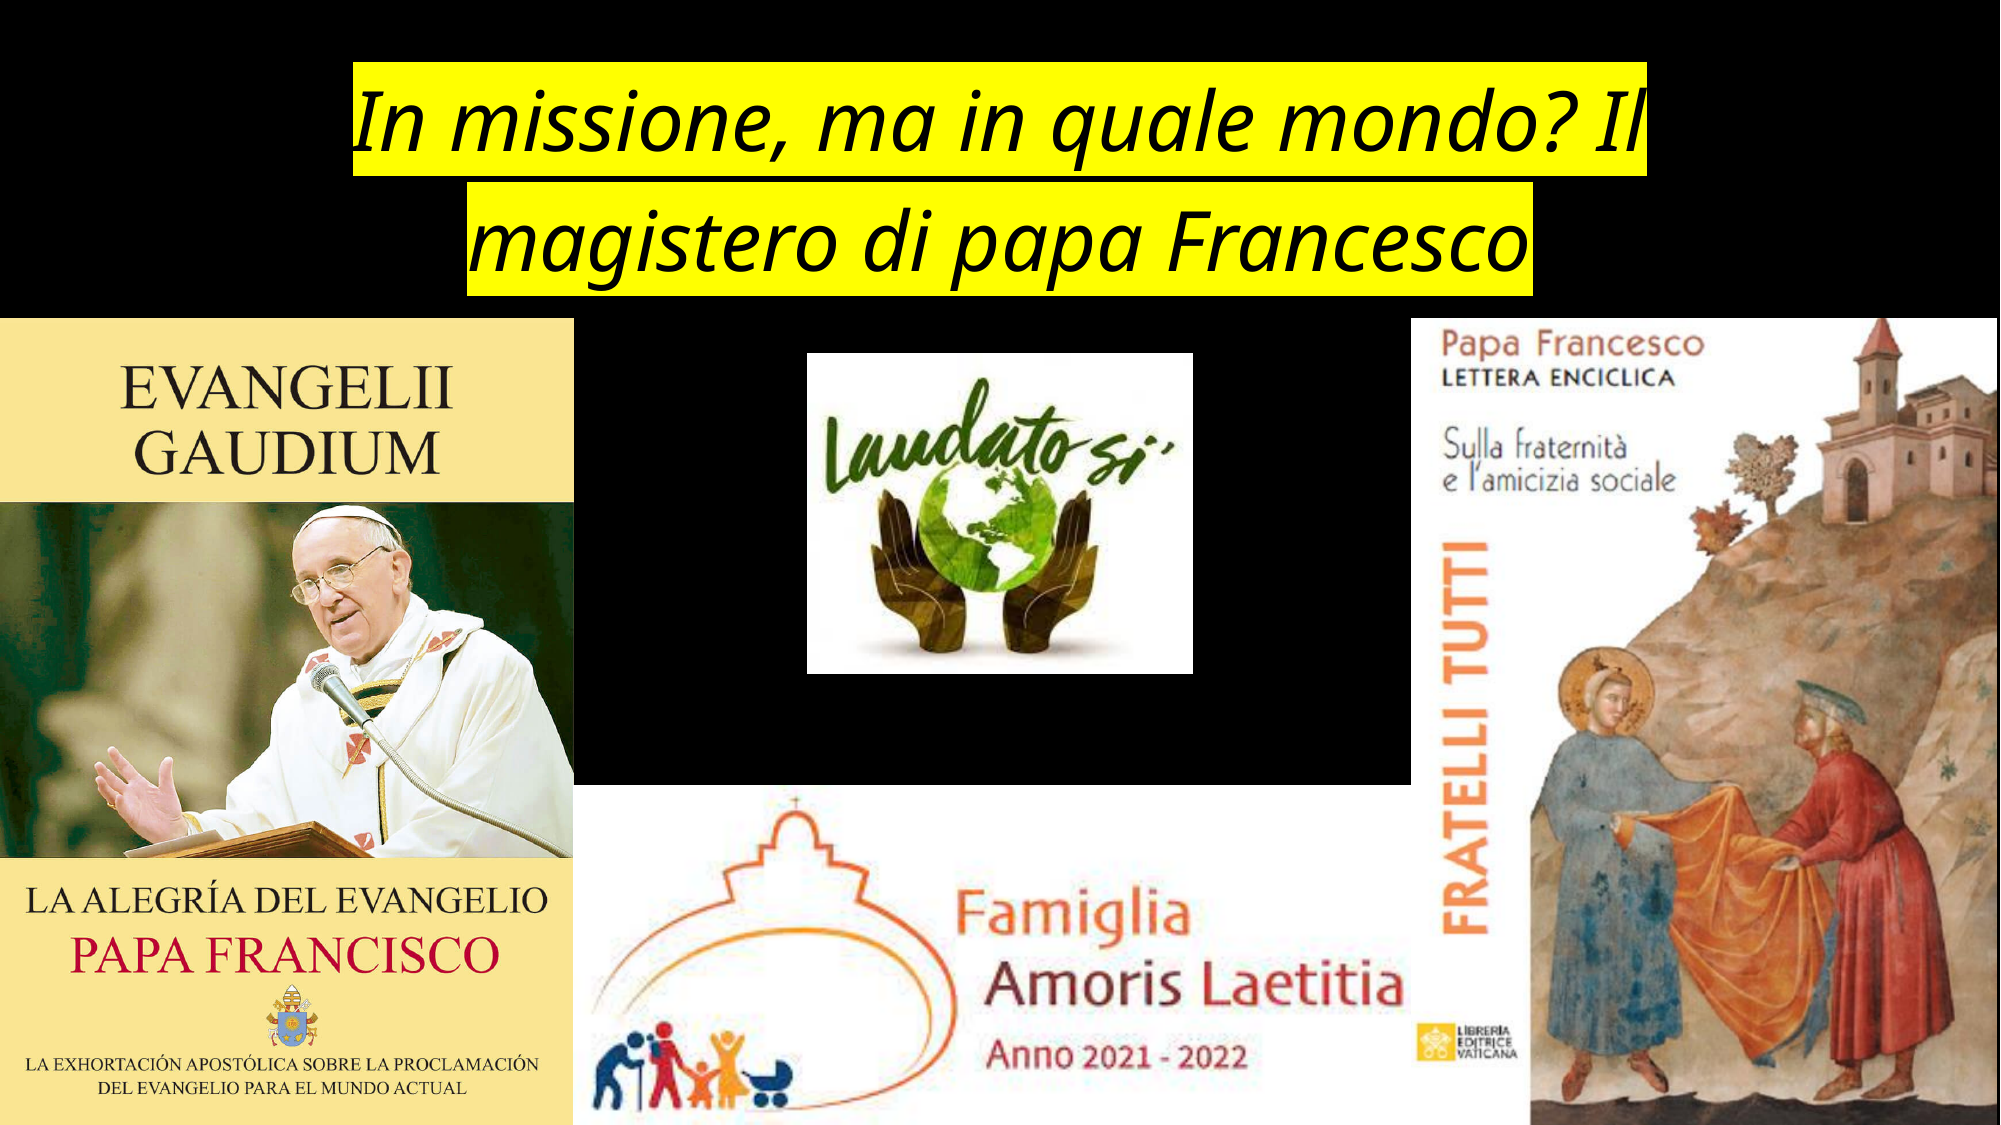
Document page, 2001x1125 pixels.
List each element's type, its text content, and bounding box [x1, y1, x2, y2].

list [807, 353, 1193, 674]
picture [0, 318, 1997, 1125]
title In missione, ma in quale mondo? Il magistero di papa Francesco [221, 36, 1779, 296]
